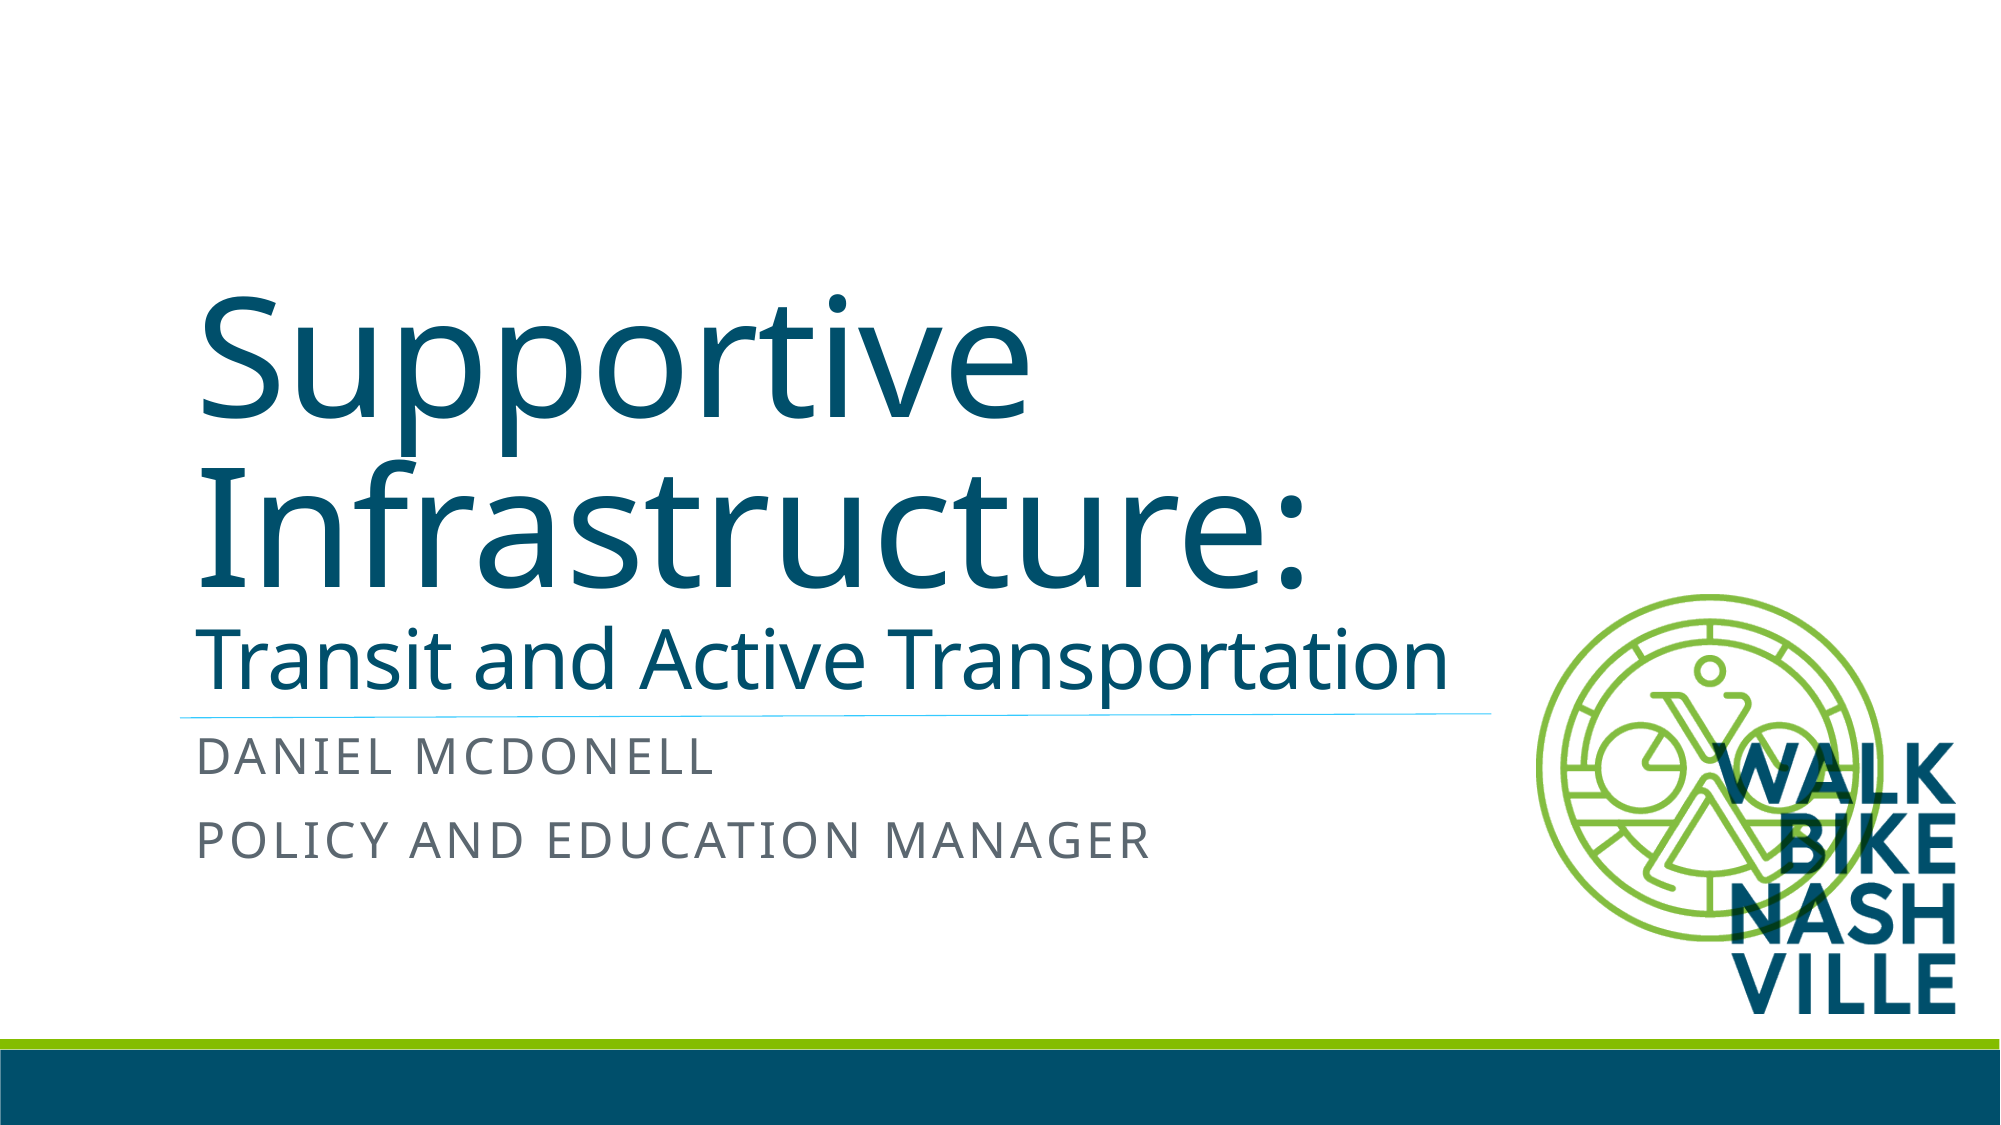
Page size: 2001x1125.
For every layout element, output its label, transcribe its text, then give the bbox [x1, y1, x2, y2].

title Supportive Infrastructure: Transit and Active Transportation [180, 128, 1537, 714]
picture [1536, 593, 1956, 1014]
subtitle Daniel McDonell Policy and Education Manager [180, 724, 1537, 912]
